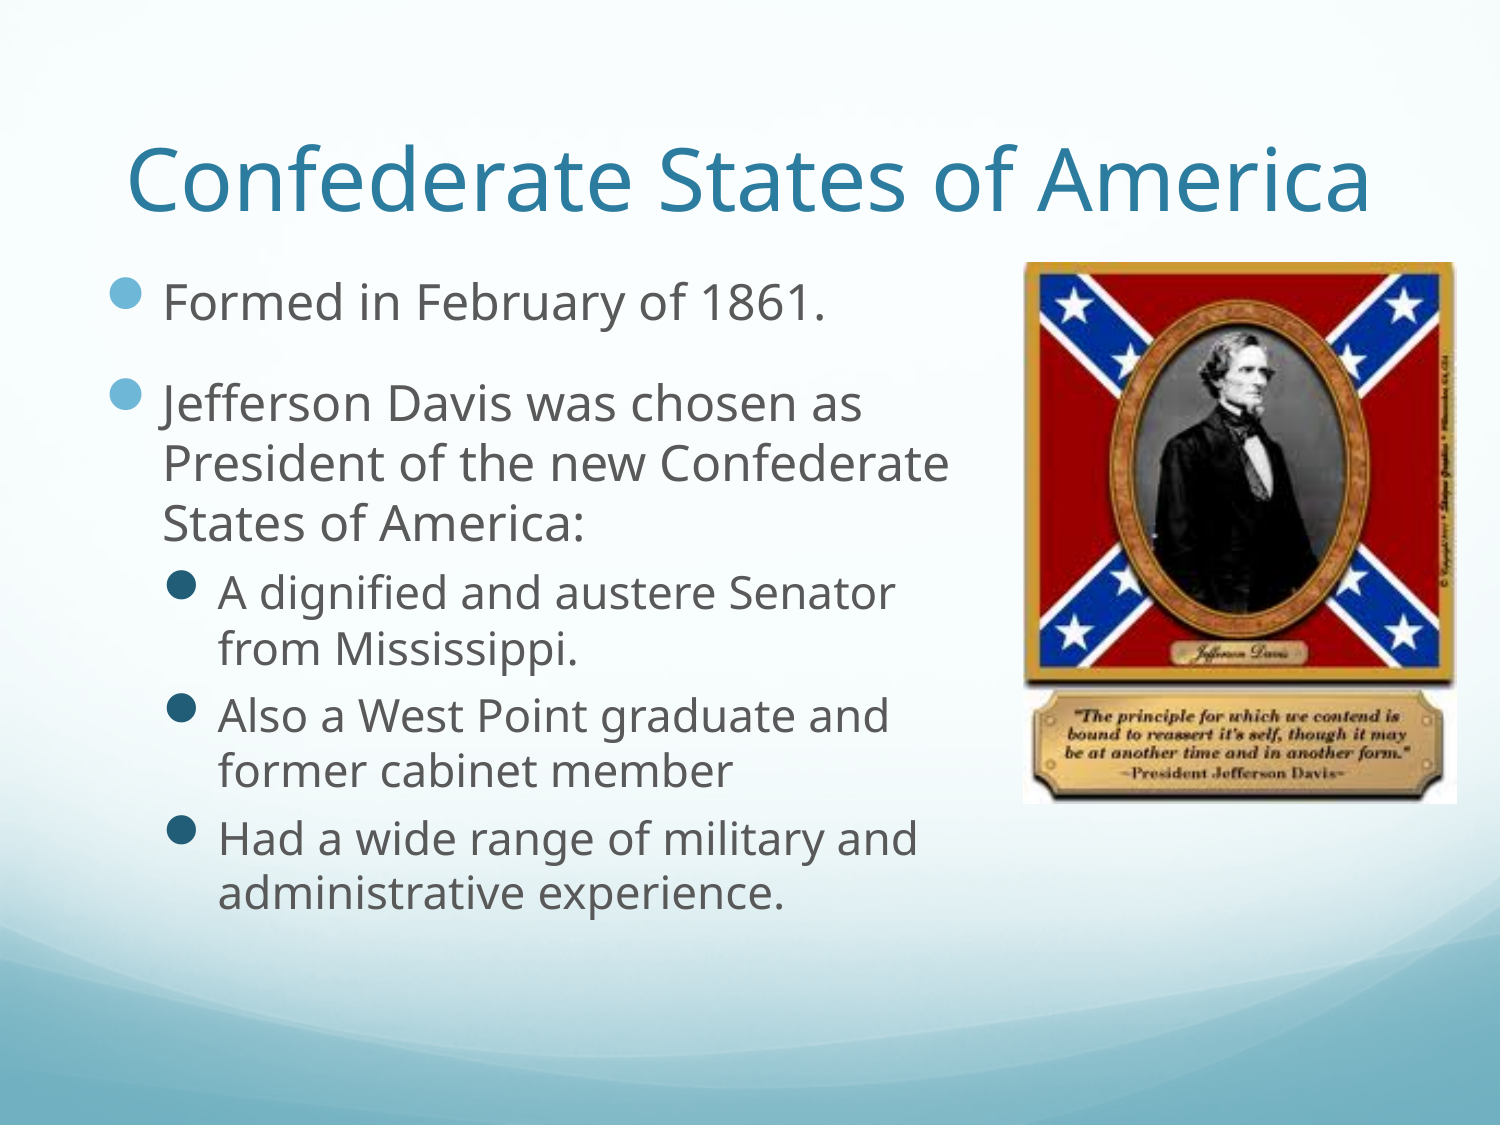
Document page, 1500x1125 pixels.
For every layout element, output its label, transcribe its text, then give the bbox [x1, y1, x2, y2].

picture [1023, 261, 1458, 805]
list Formed in February of 1861. Jefferson Davis was chosen as President of the new Confederate States of America: A dignified and austere Senator from Mississippi. Also a West Point graduate and former cabinet member Had a wide range of military and administrative experience. [89, 262, 1025, 976]
title Confederate States of America [89, 17, 1410, 238]
